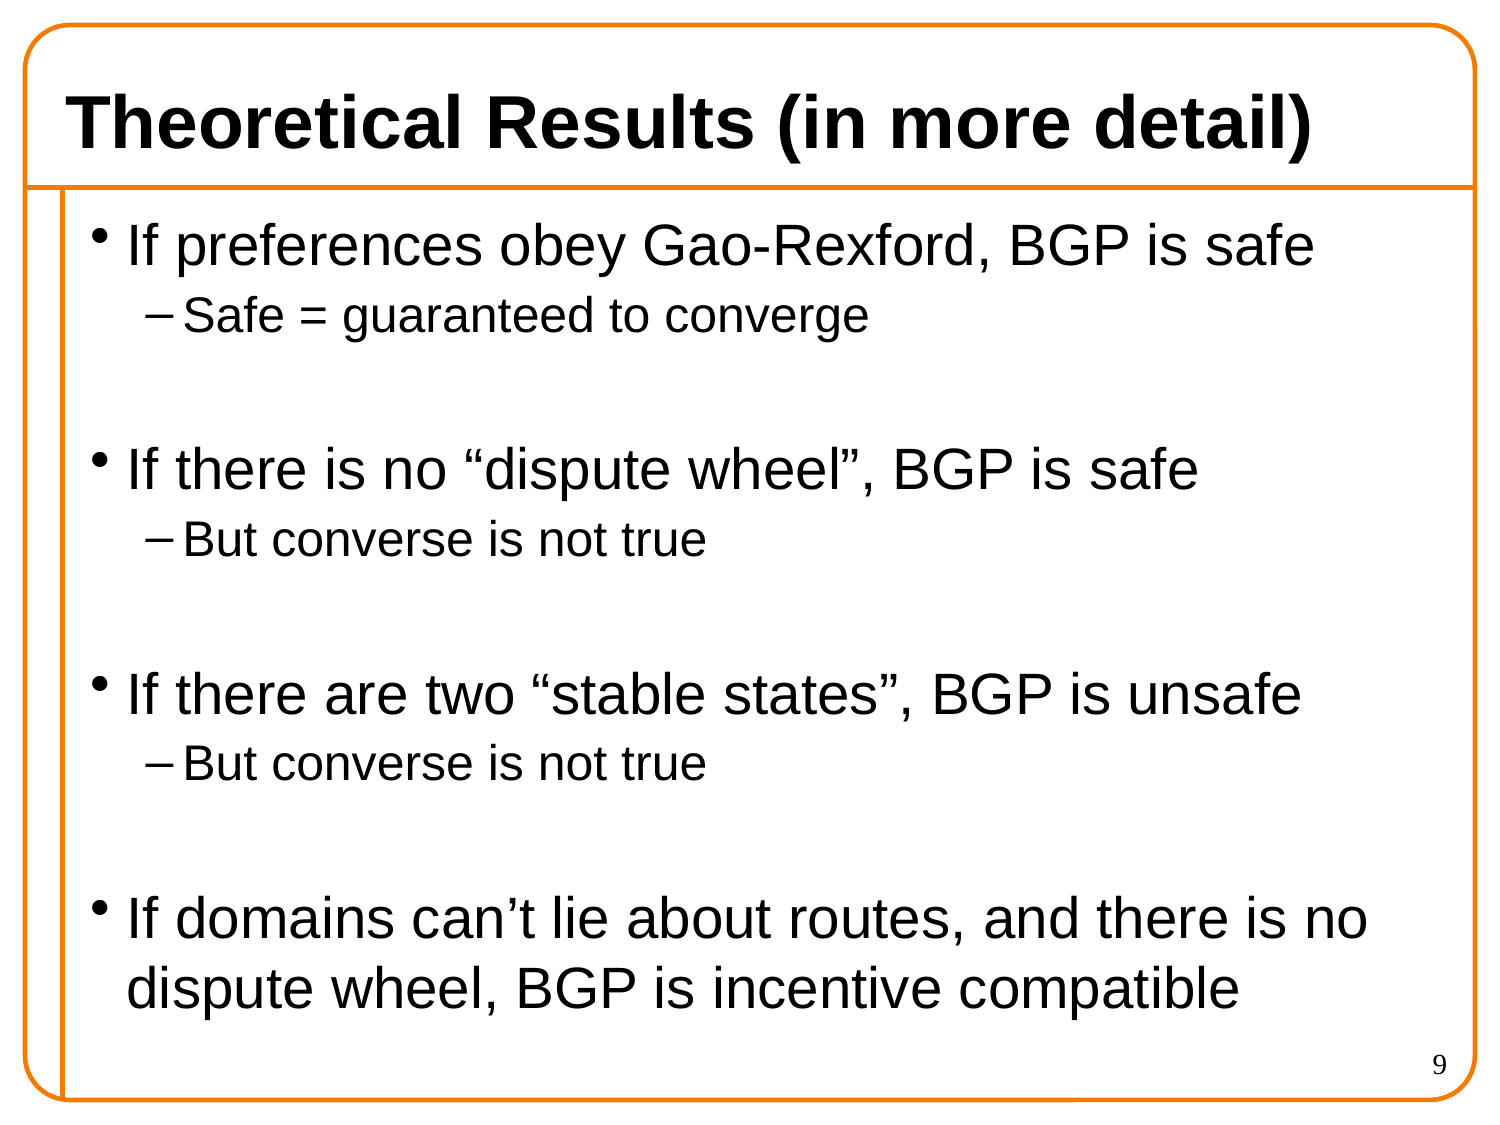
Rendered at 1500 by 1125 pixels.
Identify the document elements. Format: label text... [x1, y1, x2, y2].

list If preferences obey Gao-Rexford, BGP is safe Safe = guaranteed to converge If there is no “dispute wheel”, BGP is safe But converse is not true If there are two “stable states”, BGP is unsafe But converse is not true If domains can’t lie about routes, and there is no dispute wheel, BGP is incentive compatible [75, 200, 1463, 1100]
title Theoretical Results (in more detail) [50, 62, 1463, 175]
slide_number 9 [1312, 1037, 1463, 1101]
